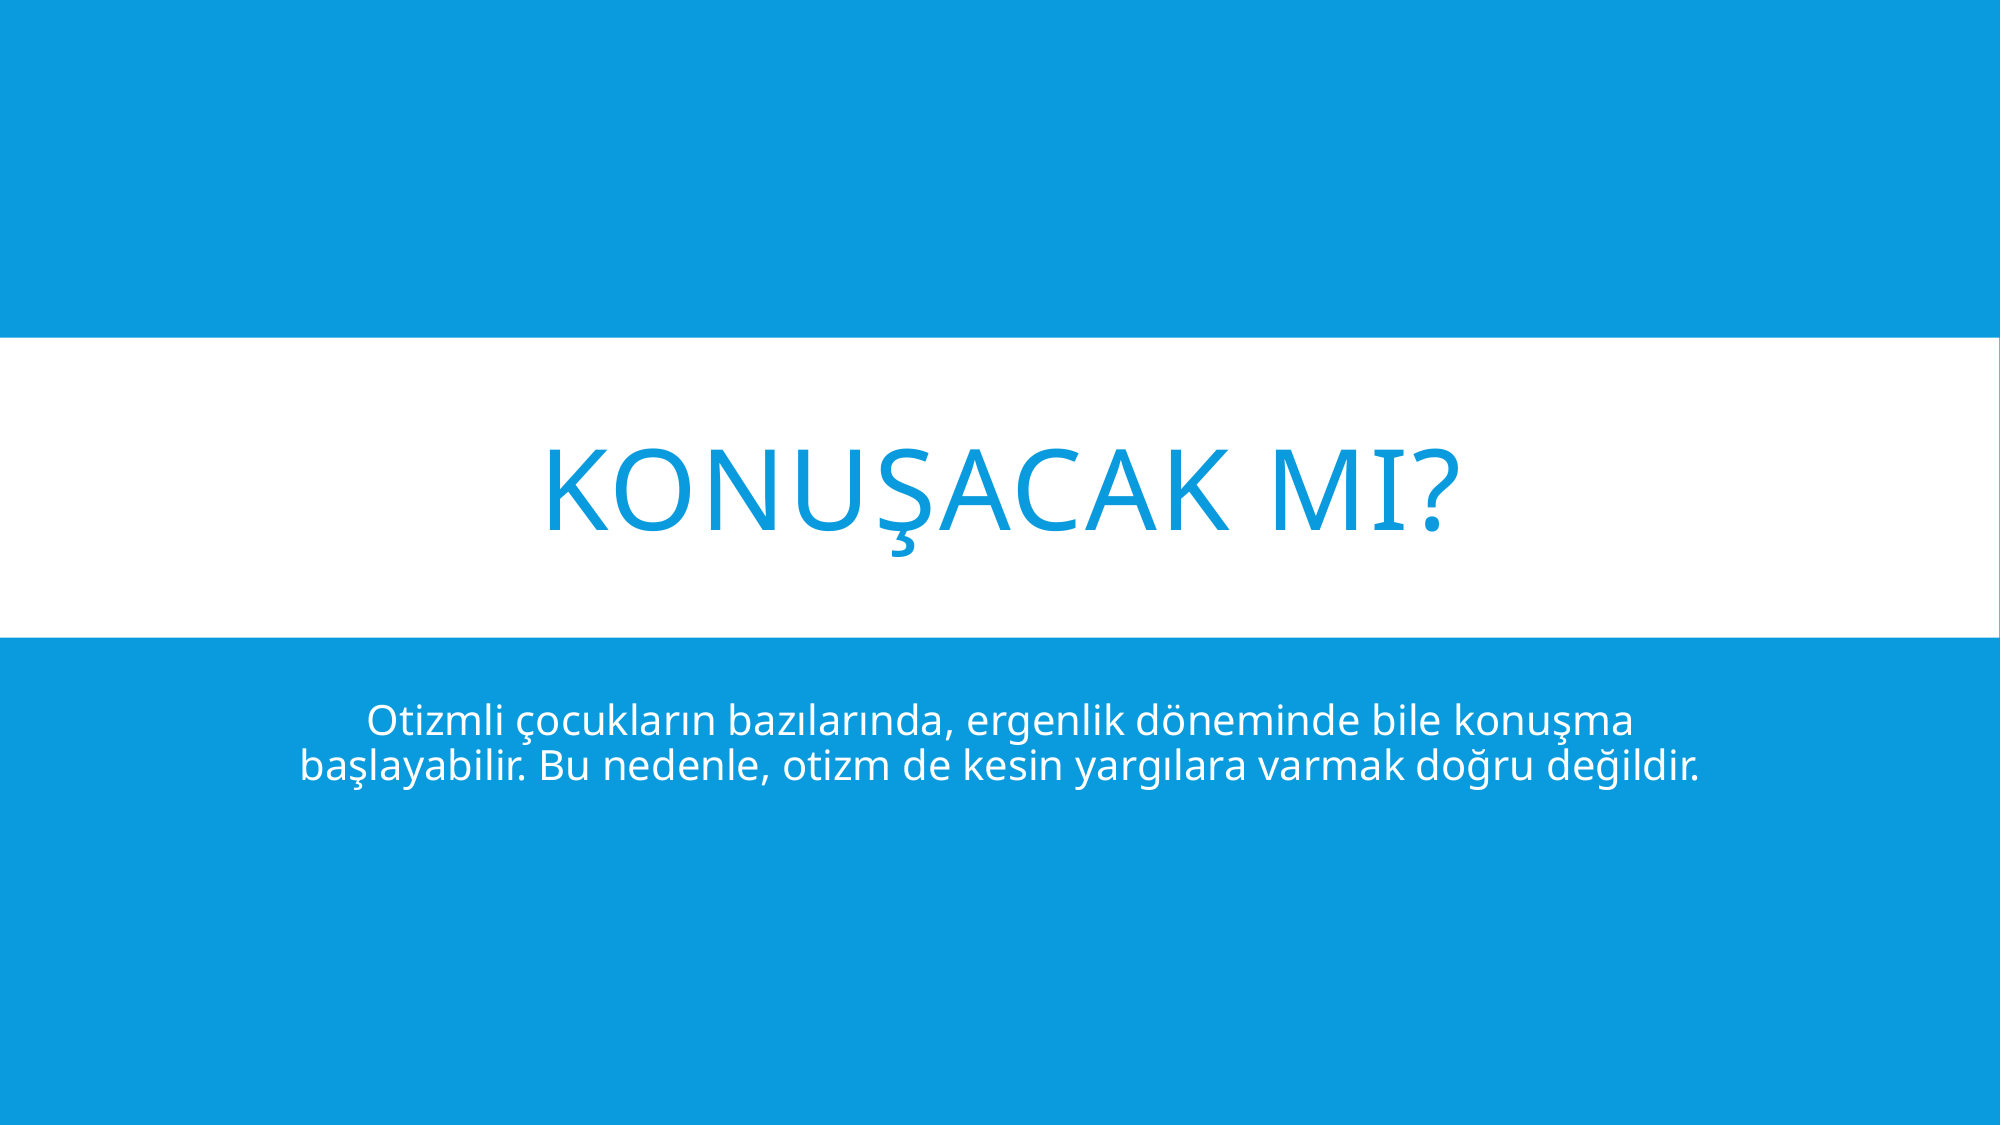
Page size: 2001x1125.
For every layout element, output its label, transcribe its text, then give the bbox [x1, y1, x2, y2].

title Konuşacak mı? [60, 355, 1942, 641]
subtitle Otizmli çocukların bazılarında, ergenlik döneminde bile konuşma başlayabilir. Bu nedenle, otizm de kesin yargılara varmak doğru değildir. [250, 691, 1751, 907]
